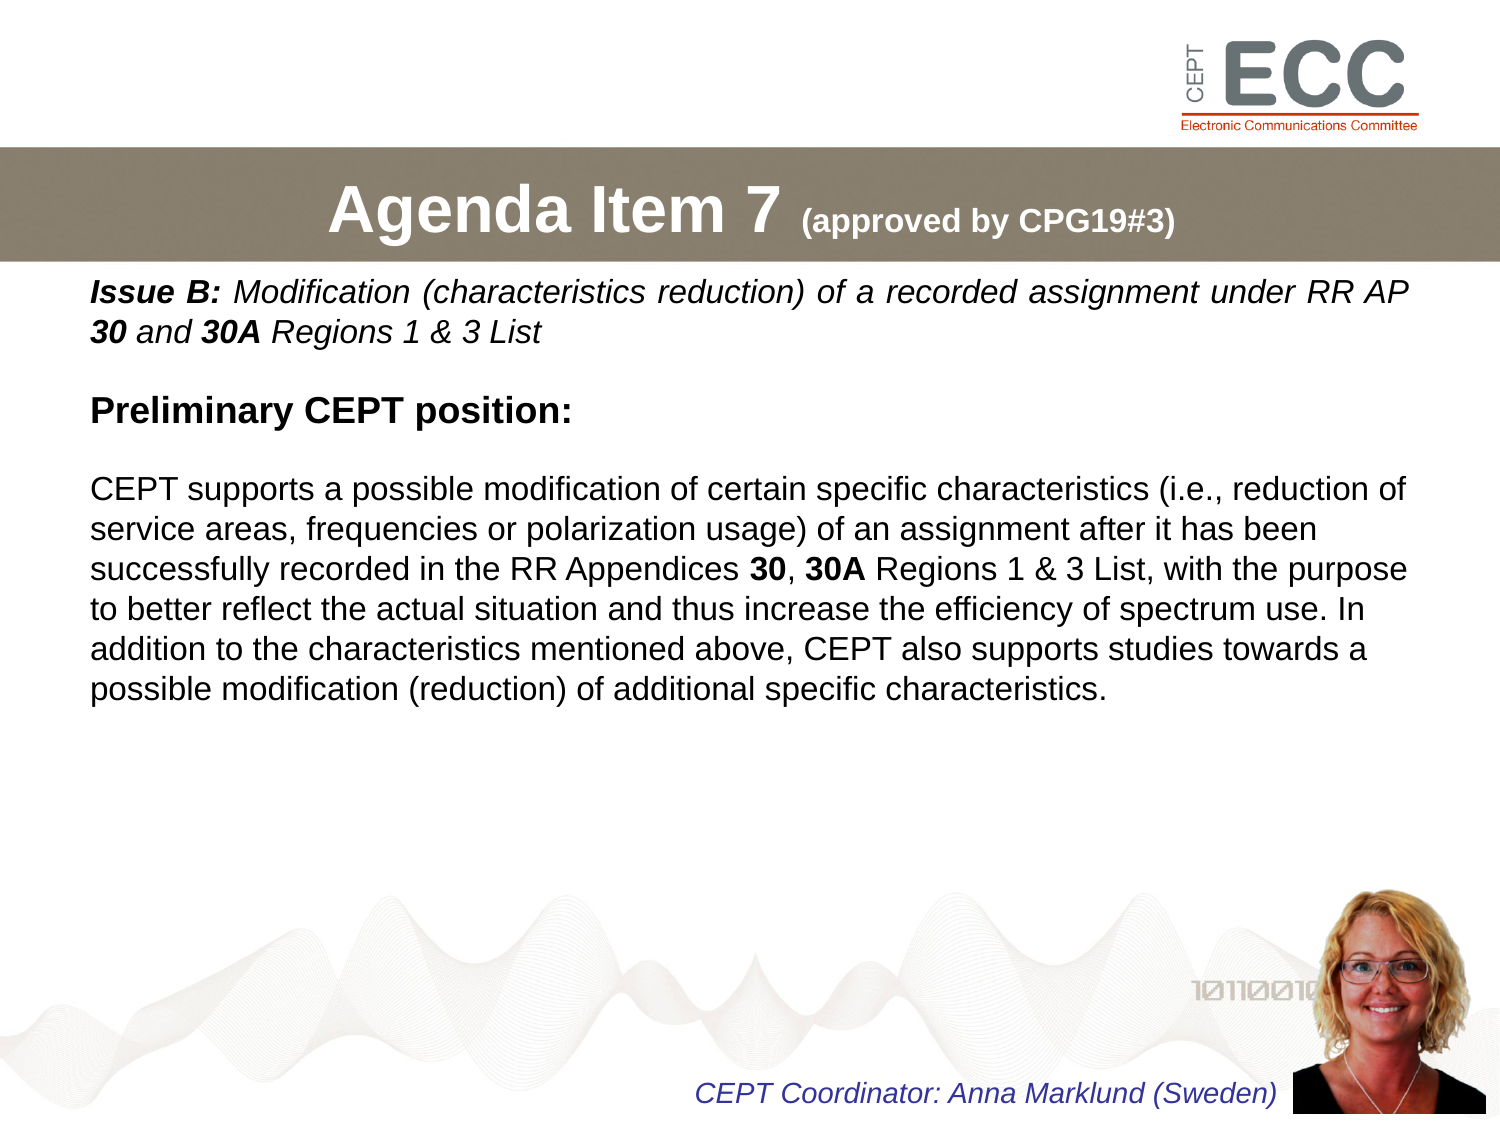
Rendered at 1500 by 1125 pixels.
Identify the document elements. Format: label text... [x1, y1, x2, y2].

picture [0, 0, 1500, 1125]
text_box CEPT Coordinator: Anna Marklund (Sweden) [324, 1074, 1289, 1117]
list Issue B: Modification (characteristics reduction) of a recorded assignment under RR AP 30 and 30A Regions 1 & 3 List Preliminary CEPT position: CEPT supports a possible modification of certain specific characteristics (i.e., reduction of service areas, frequencies or polarization usage) of an assignment after it has been successfully recorded in the RR Appendices 30, 30A Regions 1 & 3 List, with the purpose to better reflect the actual situation and thus increase the efficiency of spectrum use. In addition to the characteristics mentioned above, CEPT also supports studies towards a possible modification (reduction) of additional specific characteristics. [74, 262, 1426, 1006]
title Agenda Item 7 (approved by CPG19#3) [76, 148, 1427, 263]
